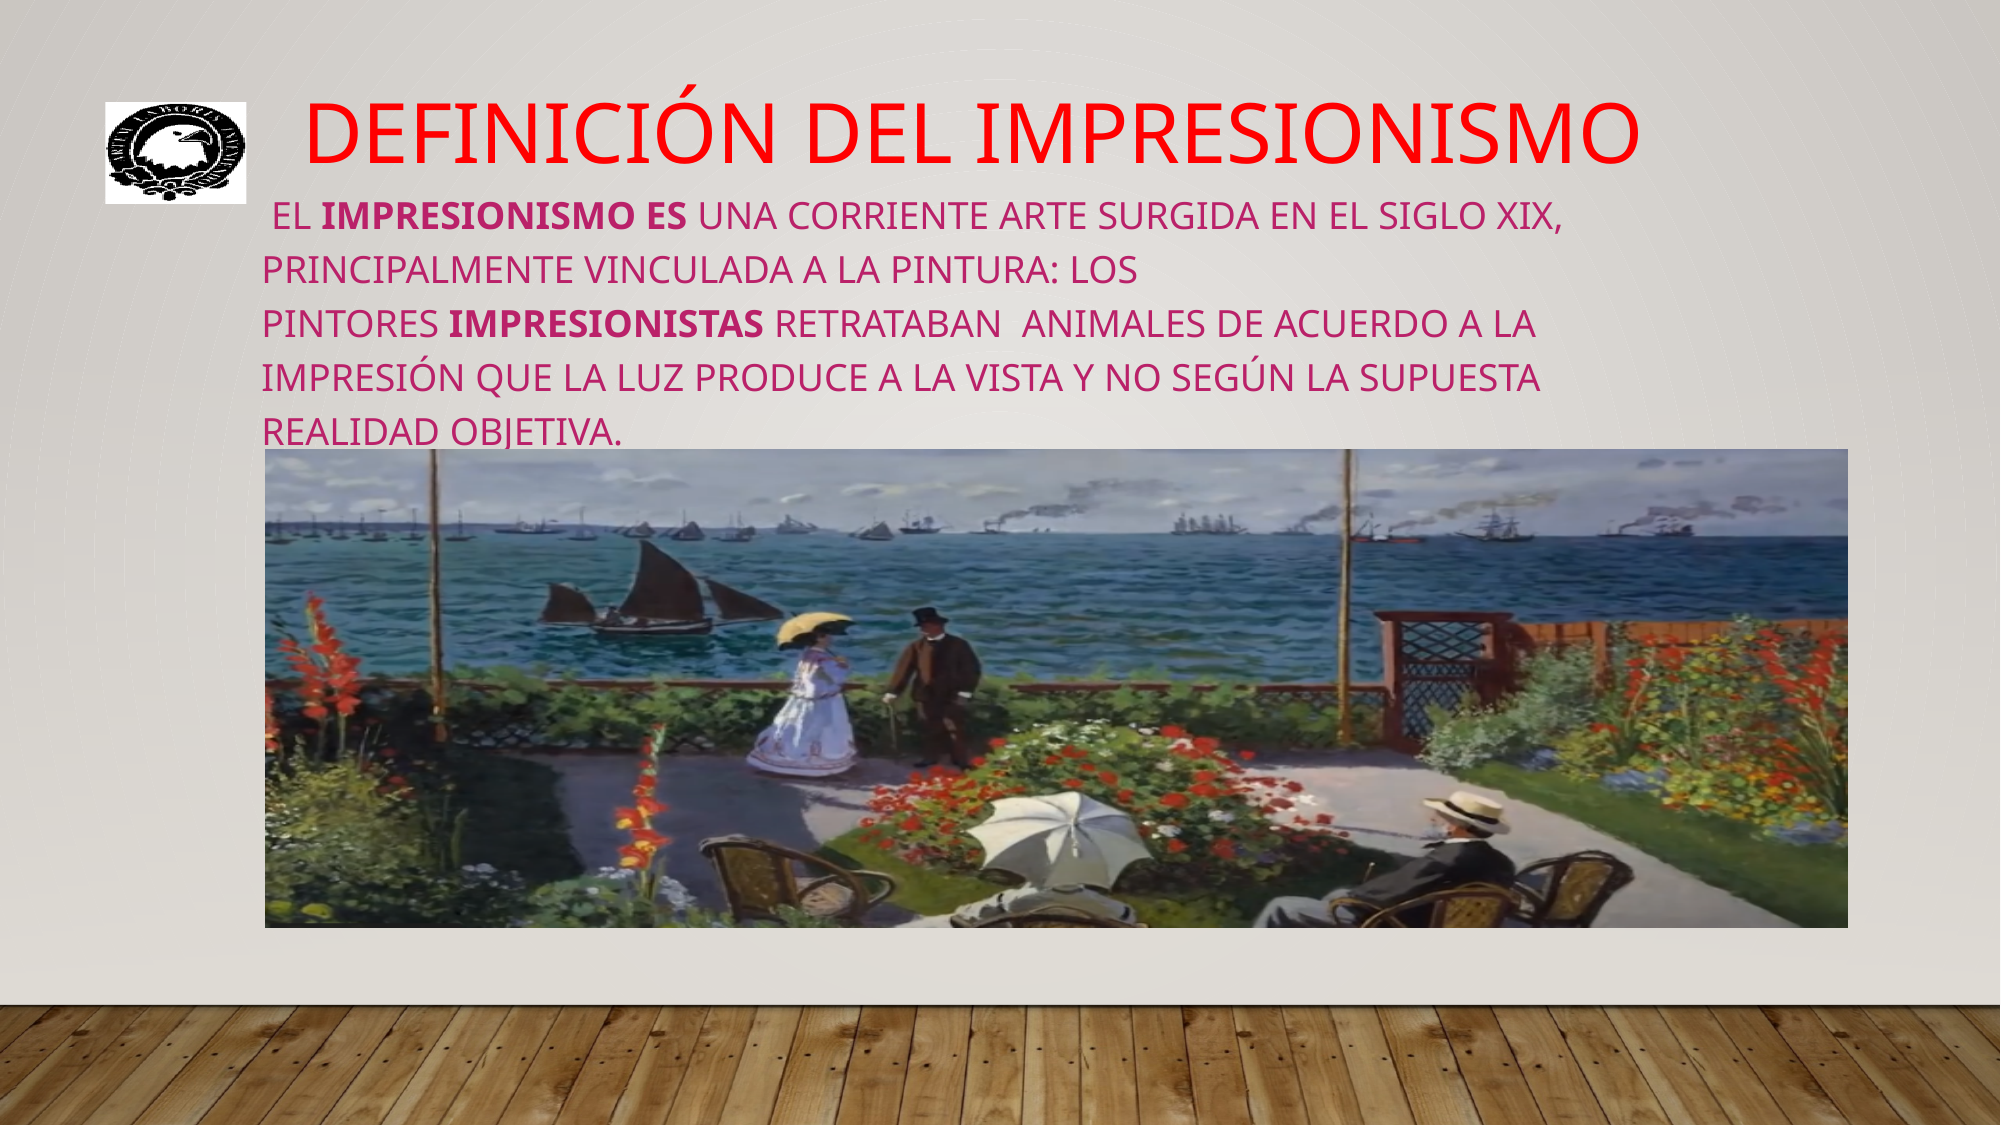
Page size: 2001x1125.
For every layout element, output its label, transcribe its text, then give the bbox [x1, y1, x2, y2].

picture [265, 449, 1848, 929]
subtitle El impresionismo es una corriente arte surgida en el siglo XIX, principalmente vinculada a la pintura: los pintores impresionistas retrataban animales de acuerdo a la impresión que la luz produce a la vista y no según la supuesta realidad objetiva. [246, 168, 1664, 482]
picture [105, 102, 247, 204]
picture [0, 1005, 2000, 1125]
title Definición del impresionismo [287, 24, 1705, 183]
